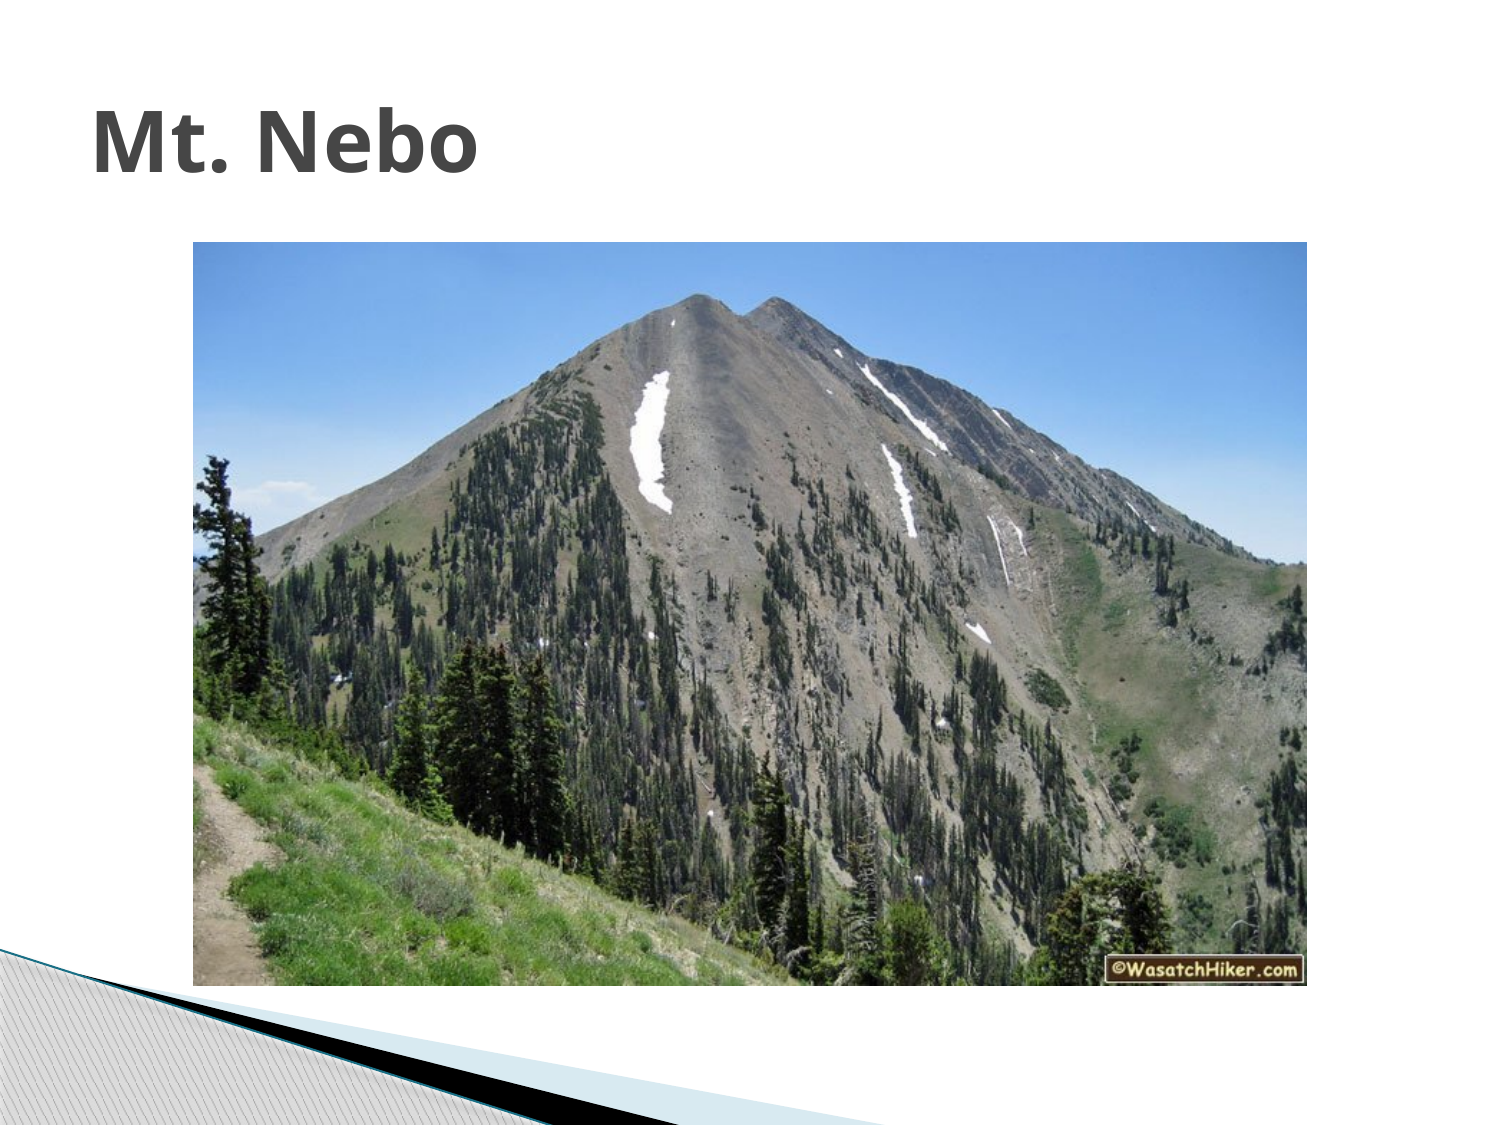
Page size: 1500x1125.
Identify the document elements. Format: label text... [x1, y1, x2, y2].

title Mt. Nebo [75, 45, 1425, 233]
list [192, 242, 1307, 986]
